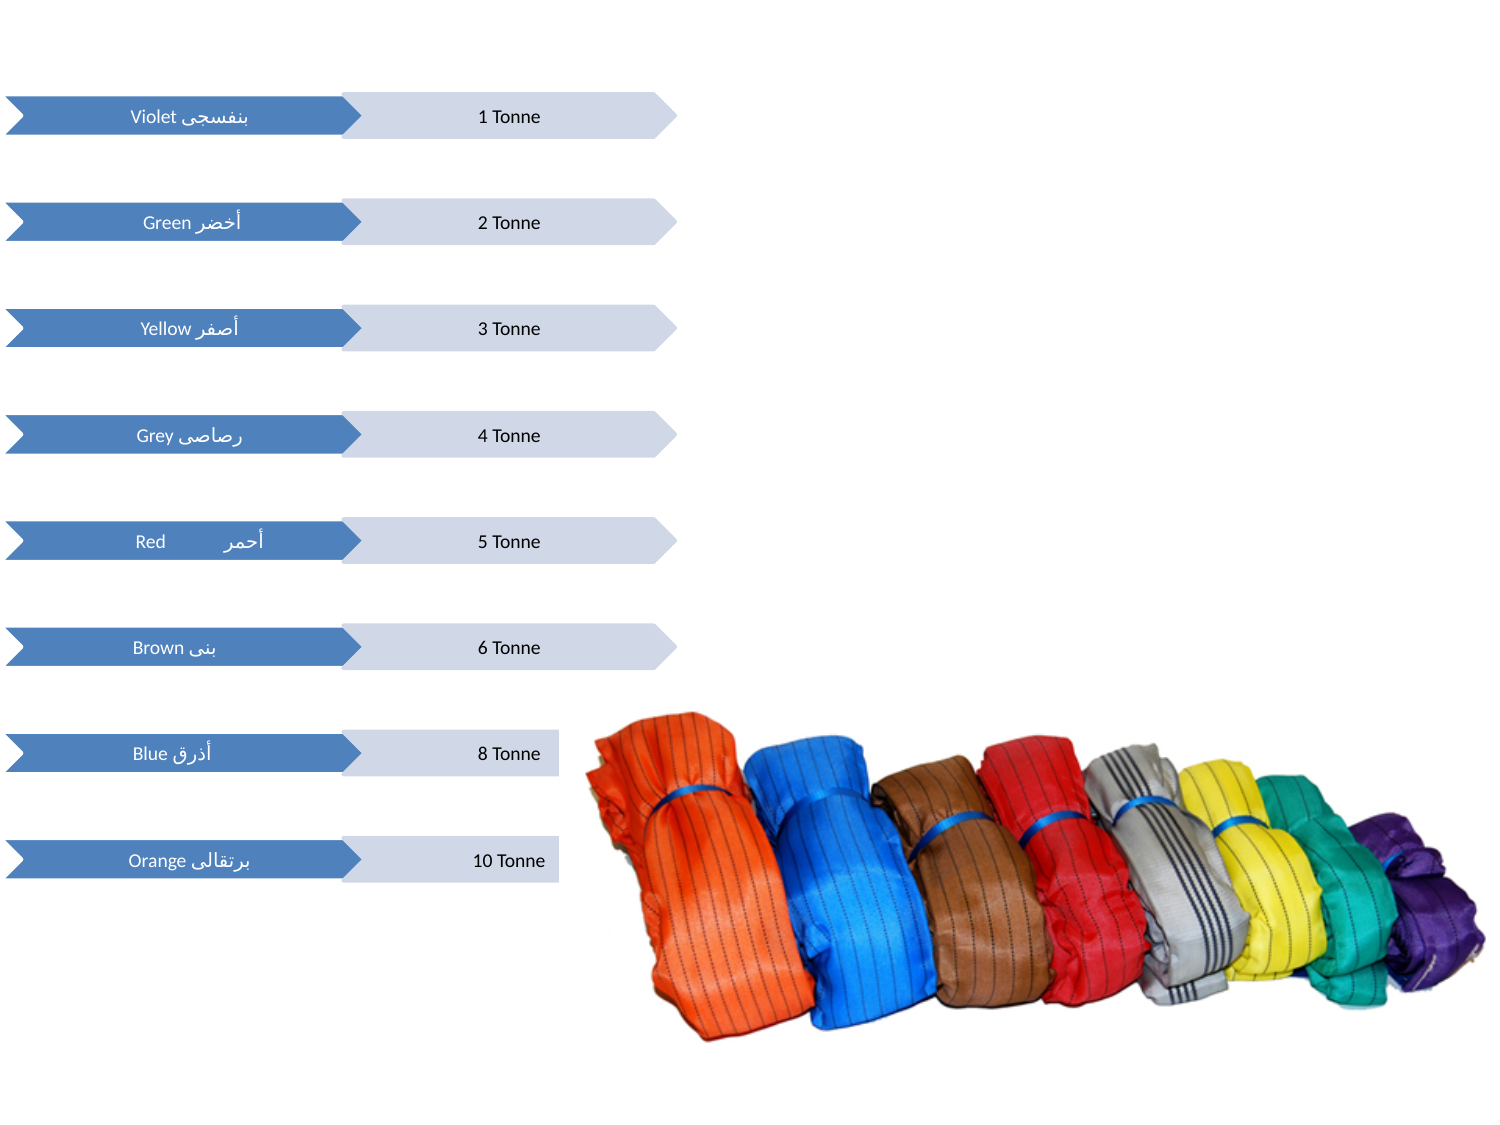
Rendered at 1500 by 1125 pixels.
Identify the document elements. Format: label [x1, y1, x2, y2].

picture [559, 687, 1500, 1060]
text_box [0, 62, 676, 913]
